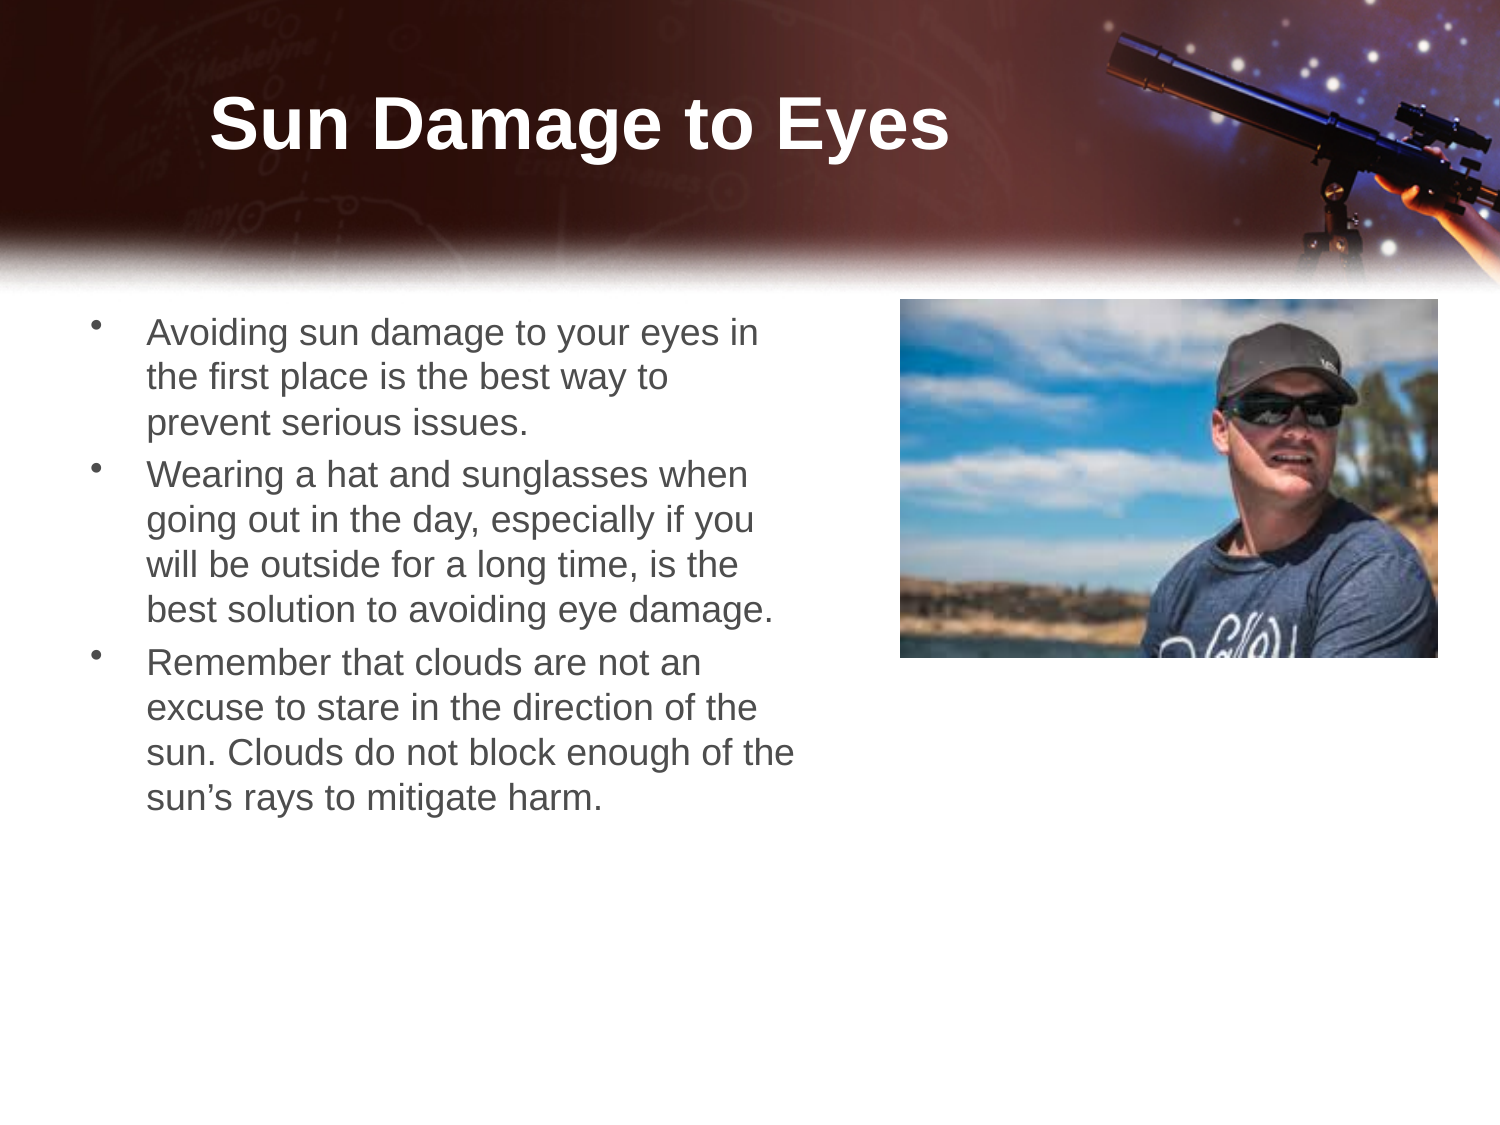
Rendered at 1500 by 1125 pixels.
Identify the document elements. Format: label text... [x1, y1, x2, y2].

list Avoiding sun damage to your eyes in the first place is the best way to prevent serious issues. Wearing a hat and sunglasses when going out in the day, especially if you will be outside for a long time, is the best solution to avoiding eye damage. Remember that clouds are not an excuse to stare in the direction of the sun. Clouds do not block enough of the sun’s rays to mitigate harm. [75, 299, 813, 1071]
title Sun Damage to Eyes [194, 77, 1376, 161]
picture [0, 0, 1500, 1125]
